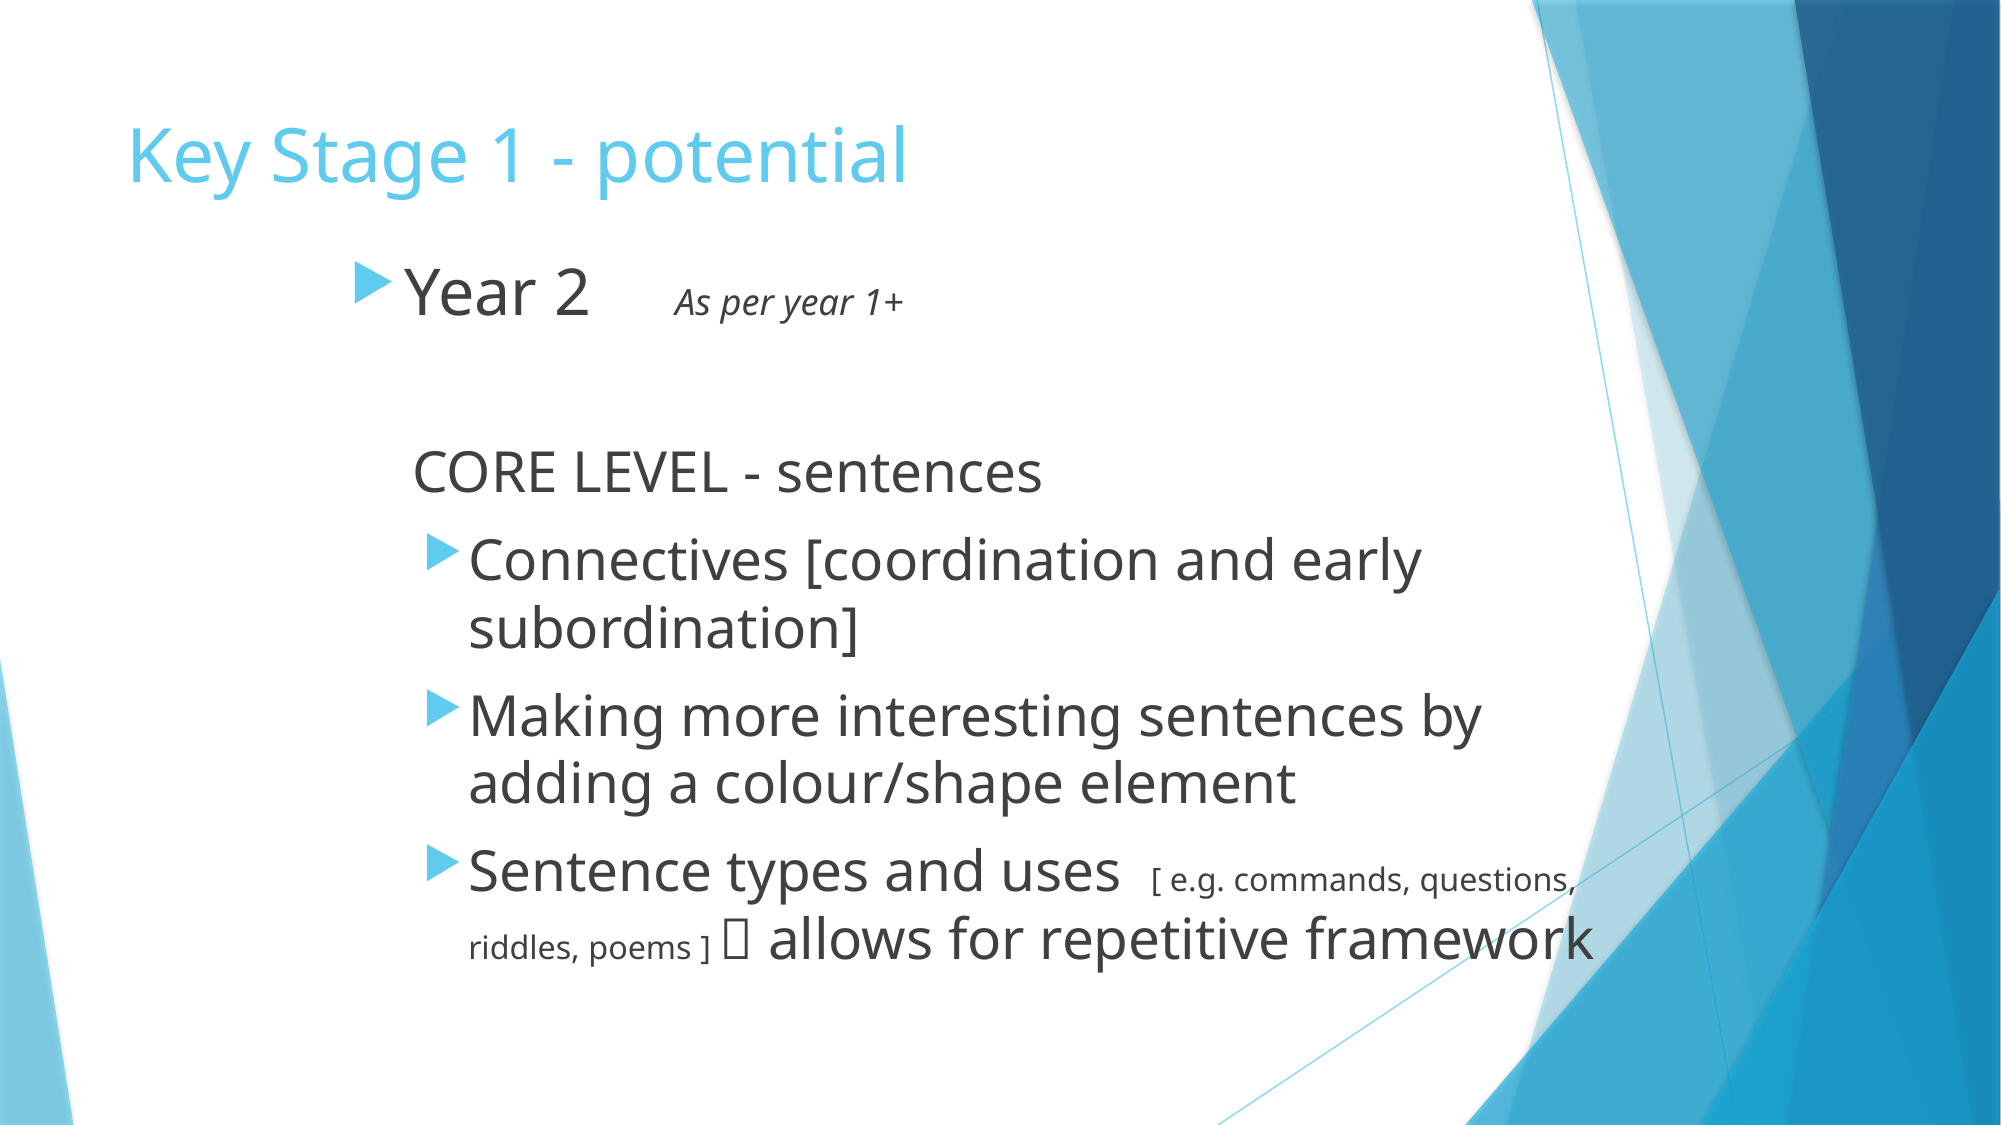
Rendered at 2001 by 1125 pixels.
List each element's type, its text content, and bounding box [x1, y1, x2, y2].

title Key Stage 1 - potential [111, 99, 1522, 317]
list Year 2 As per year 1+ CORE LEVEL - sentences Connectives [coordination and early subordination] Making more interesting sentences by adding a colour/shape element Sentence types and uses [ e.g. commands, questions, riddles, poems ]  allows for repetitive framework [335, 242, 1686, 986]
